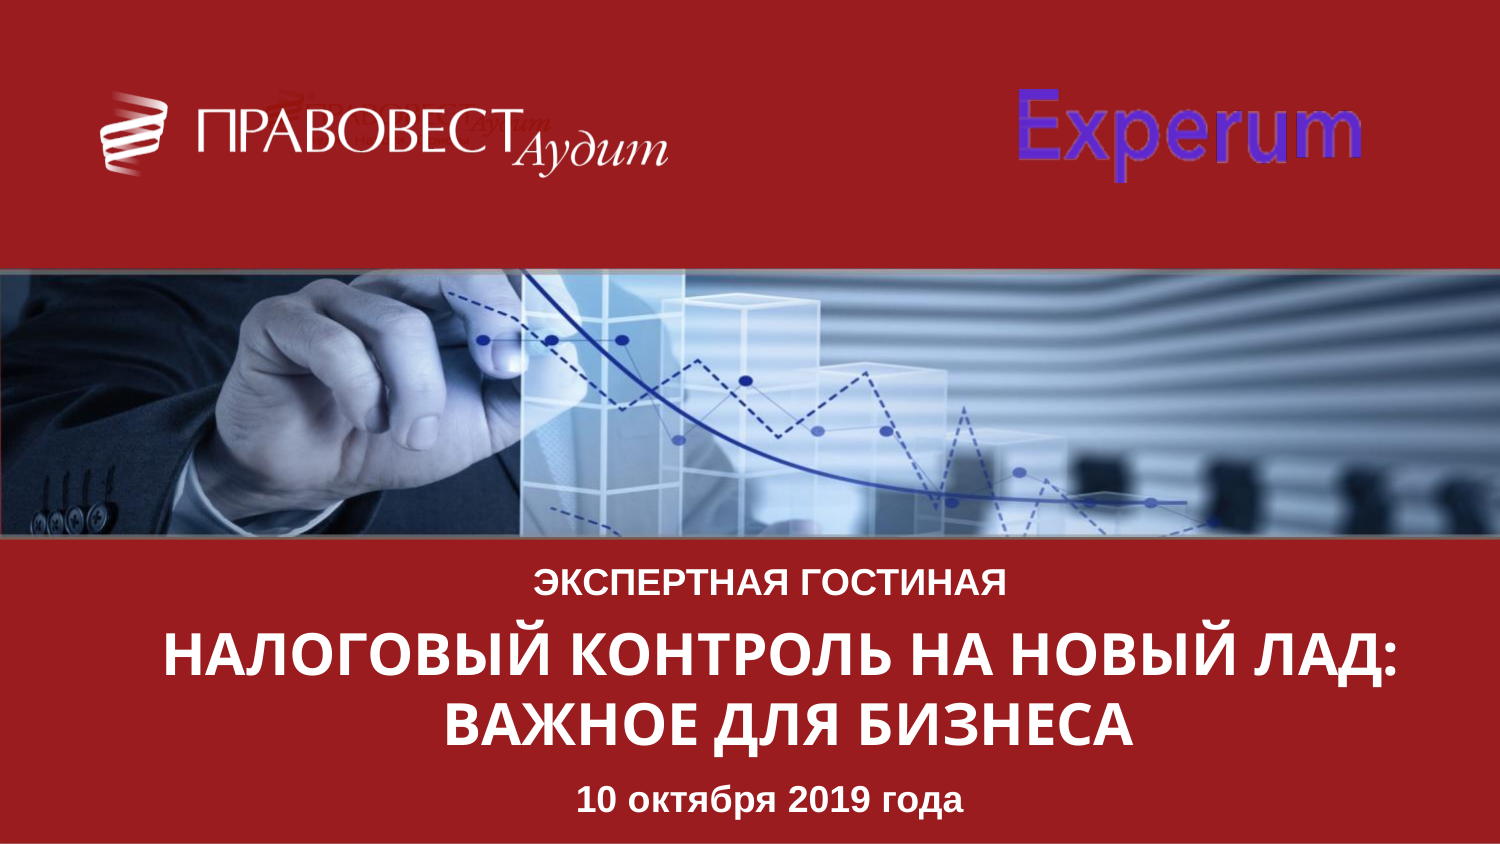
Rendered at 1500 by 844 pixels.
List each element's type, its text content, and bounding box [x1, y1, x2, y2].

text_box [0, 0, 1500, 267]
title Налоговый контроль на новый лад: важное для бизнеса [112, 584, 1465, 765]
text_box ЭКСПЕРТНАЯ ГОСТИНАЯ [518, 550, 1313, 611]
picture [0, 268, 1500, 538]
text_box [0, 547, 1500, 844]
picture [95, 86, 668, 183]
text_box 10 октября 2019 года [561, 767, 1073, 828]
picture [1019, 89, 1362, 183]
